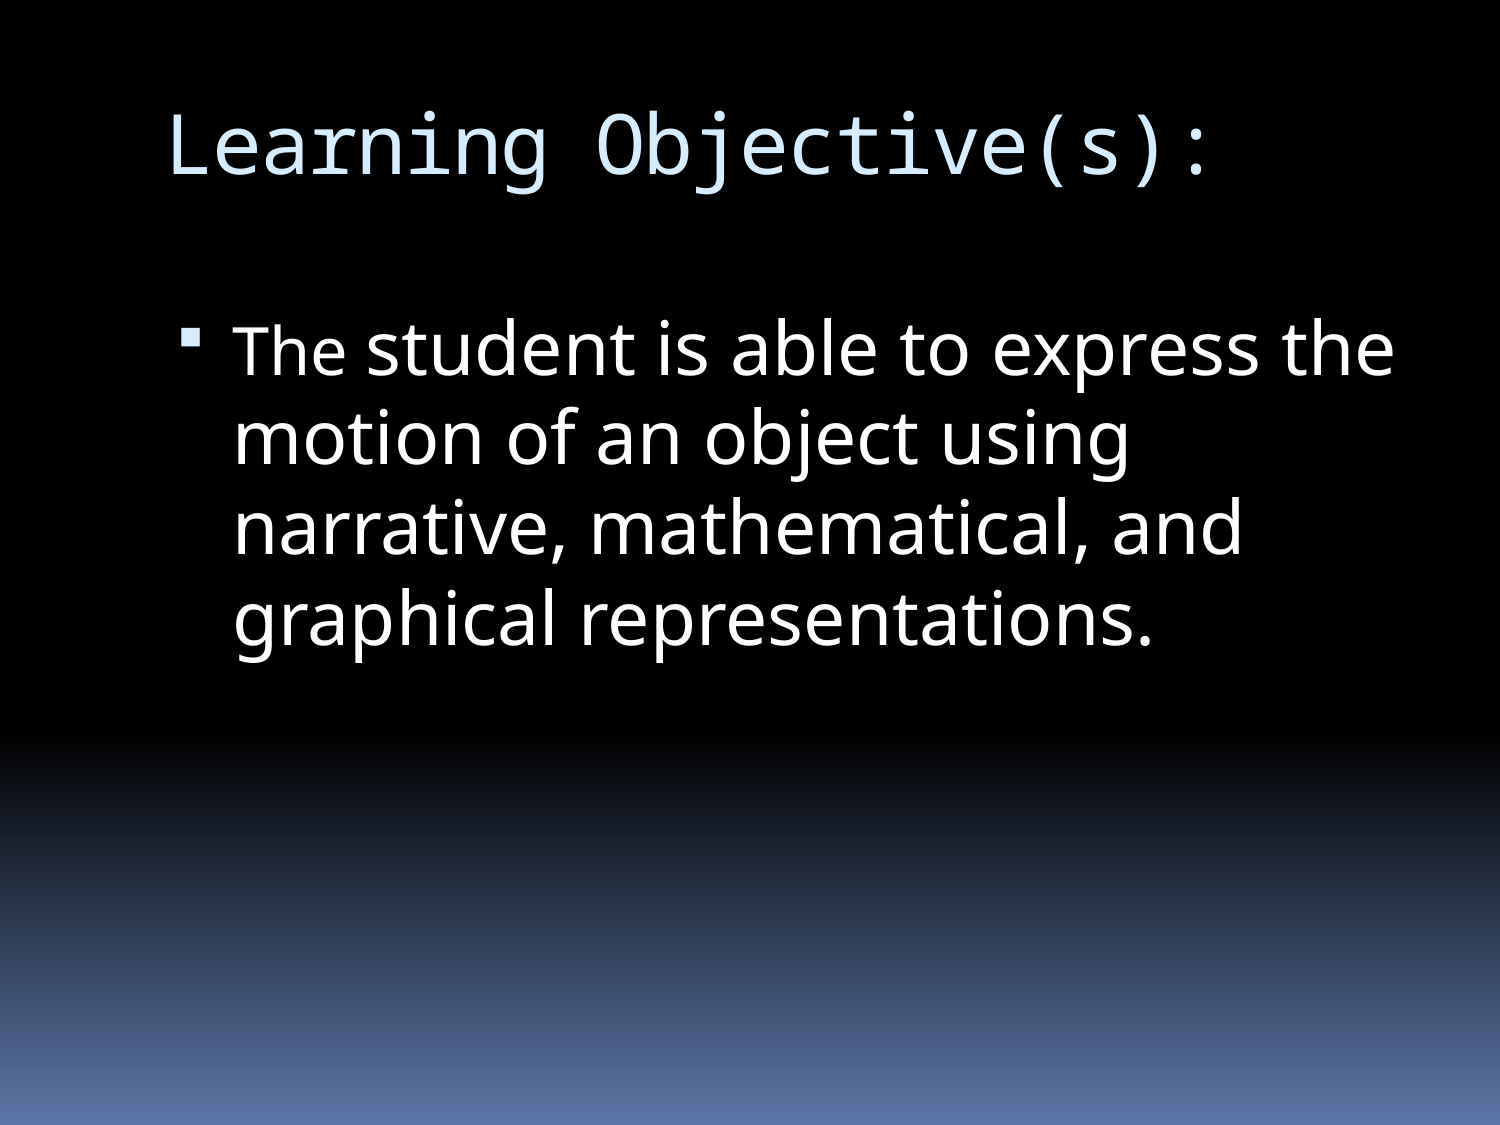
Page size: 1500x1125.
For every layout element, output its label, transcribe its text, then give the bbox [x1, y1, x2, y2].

list The student is able to express the motion of an object using narrative, mathematical, and graphical representations. [150, 292, 1425, 1043]
title Learning Objective(s): [150, 83, 1425, 234]
